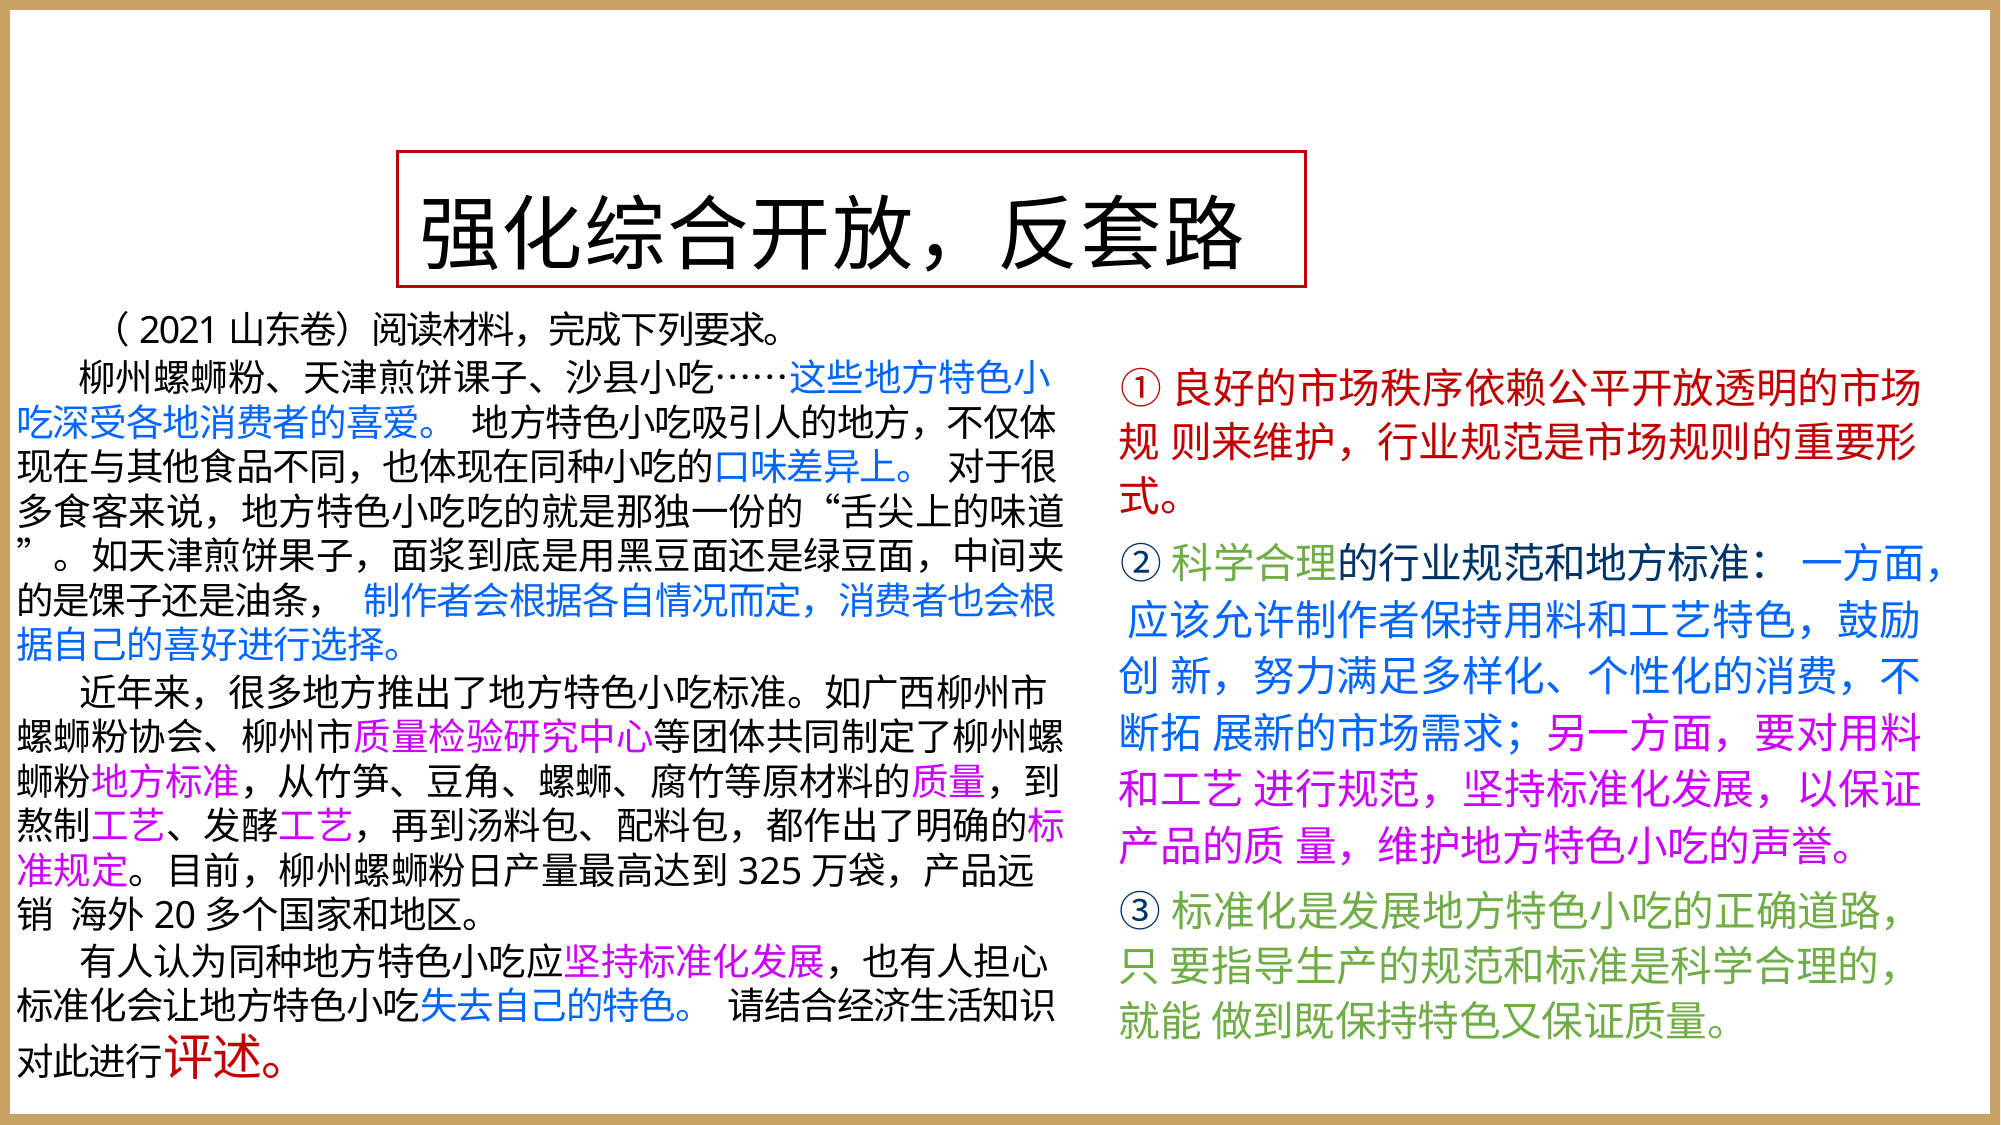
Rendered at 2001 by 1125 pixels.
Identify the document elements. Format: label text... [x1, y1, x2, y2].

text_box ①良好的市场秩序依赖公平开放透明的市场规 则来维护，行业规范是市场规则的重要形式。 ②科学合理的行业规范和地方标准： 一方面， 应该允许制作者保持用料和工艺特色，鼓励创 新，努力满足多样化、个性化的消费，不断拓 展新的市场需求；另一方面，要对用料和工艺 进行规范，坚持标准化发展，以保证产品的质 量，维护地方特色小吃的声誉。 ③标准化是发展地方特色小吃的正确道路，只 要指导生产的规范和标准是科学合理的，就能 做到既保持特色又保证质量。 [1116, 356, 1958, 993]
table_header 强化综合开放，反套路 [399, 153, 1304, 285]
text_box （2021山东卷）阅读材料，完成下列要求。 柳州螺蛳粉、天津煎饼课子、沙县小吃……这些地方特色小 吃深受各地消费者的喜爱。 地方特色小吃吸引人的地方，不仅体 现在与其他食品不同，也体现在同种小吃的口味差异上。 对于很 多食客来说，地方特色小吃吃的就是那独一份的“舌尖上的味道 ”。如天津煎饼果子，面浆到底是用黑豆面还是绿豆面，中间夹 的是馃子还是油条， 制作者会根据各自情况而定，消费者也会根 据自己的喜好进行选择。 近年来，很多地方推出了地方特色小吃标准。如广西柳州市 螺蛳粉协会、柳州市质量检验研究中心等团体共同制定了柳州螺 蛳粉地方标准，从竹笋、豆角、螺蛳、腐竹等原材料的质量，到 熬制工艺、发酵工艺，再到汤料包、配料包，都作出了明确的标 准规定。目前，柳州螺蛳粉日产量最高达到325万袋，产品远销 海外20多个国家和地区。 有人认为同种地方特色小吃应坚持标准化发展，也有人担心 标准化会让地方特色小吃失去自己的特色。 请结合经济生活知识 对此进行评述。 [14, 307, 1068, 1090]
